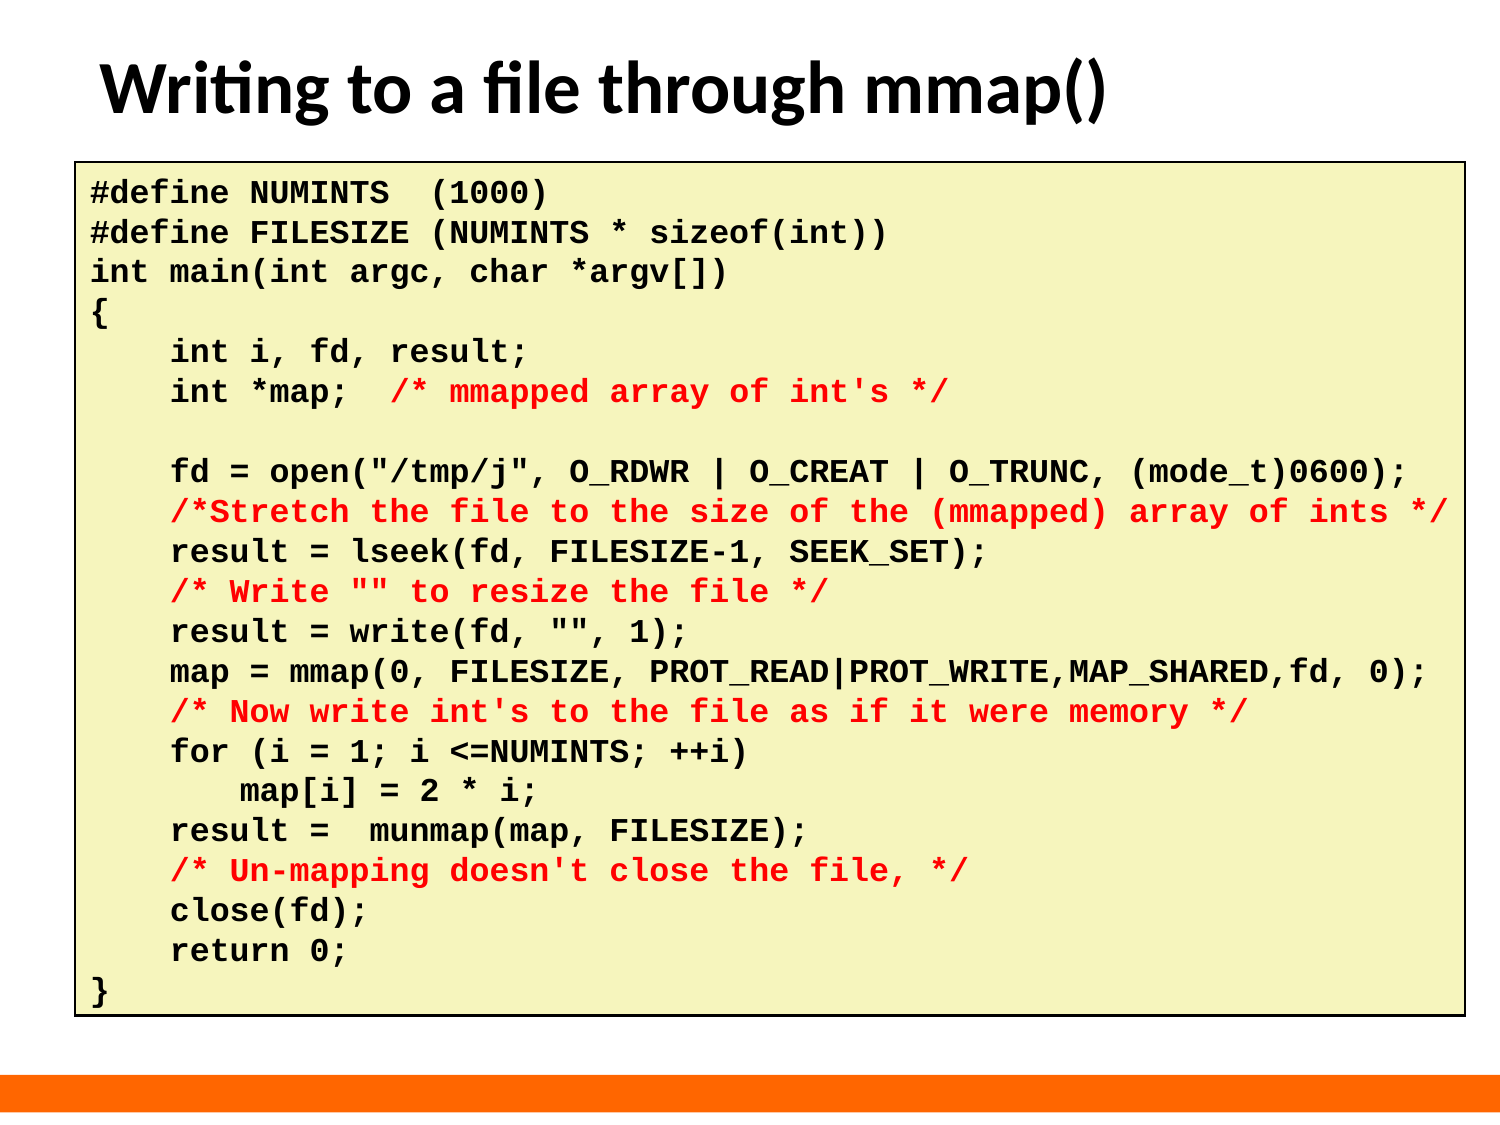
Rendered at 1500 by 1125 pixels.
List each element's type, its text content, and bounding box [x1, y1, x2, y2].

title Writing to a file through mmap() [84, 36, 1286, 132]
text_box #define NUMINTS (1000) #define FILESIZE (NUMINTS * sizeof(int)) int main(int argc, char *argv[]) { int i, fd, result; int *map; /* mmapped array of int's */ fd = open("/tmp/j", O_RDWR | O_CREAT | O_TRUNC, (mode_t)0600); /*Stretch the file to the size of the (mmapped) array of ints */ result = lseek(fd, FILESIZE-1, SEEK_SET); /* Write "" to resize the file */ result = write(fd, "", 1); map = mmap(0, FILESIZE, PROT_READ|PROT_WRITE,MAP_SHARED,fd, 0); /* Now write int's to the file as if it were memory */ for (i = 1; i <=NUMINTS; ++i) map[i] = 2 * i; result = munmap(map, FILESIZE); /* Un-mapping doesn't close the file, */ close(fd); return 0; } [74, 162, 1466, 1016]
